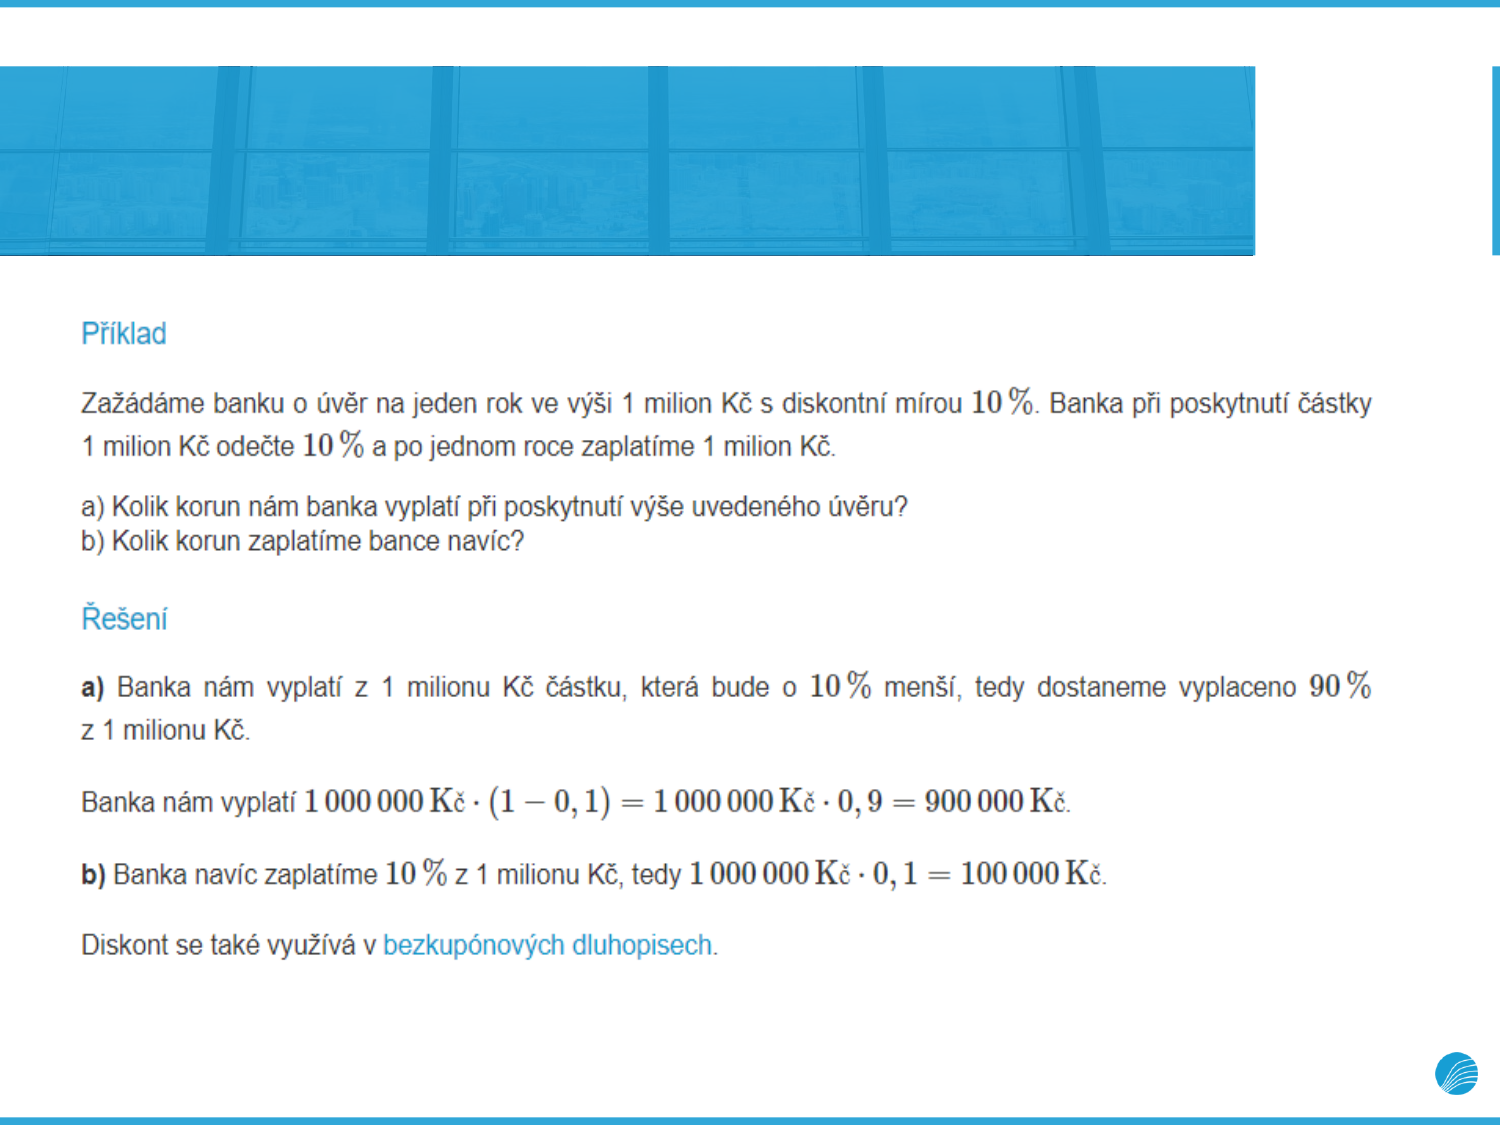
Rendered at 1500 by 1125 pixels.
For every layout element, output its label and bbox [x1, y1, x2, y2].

list [64, 298, 1402, 980]
picture [1435, 1052, 1478, 1095]
